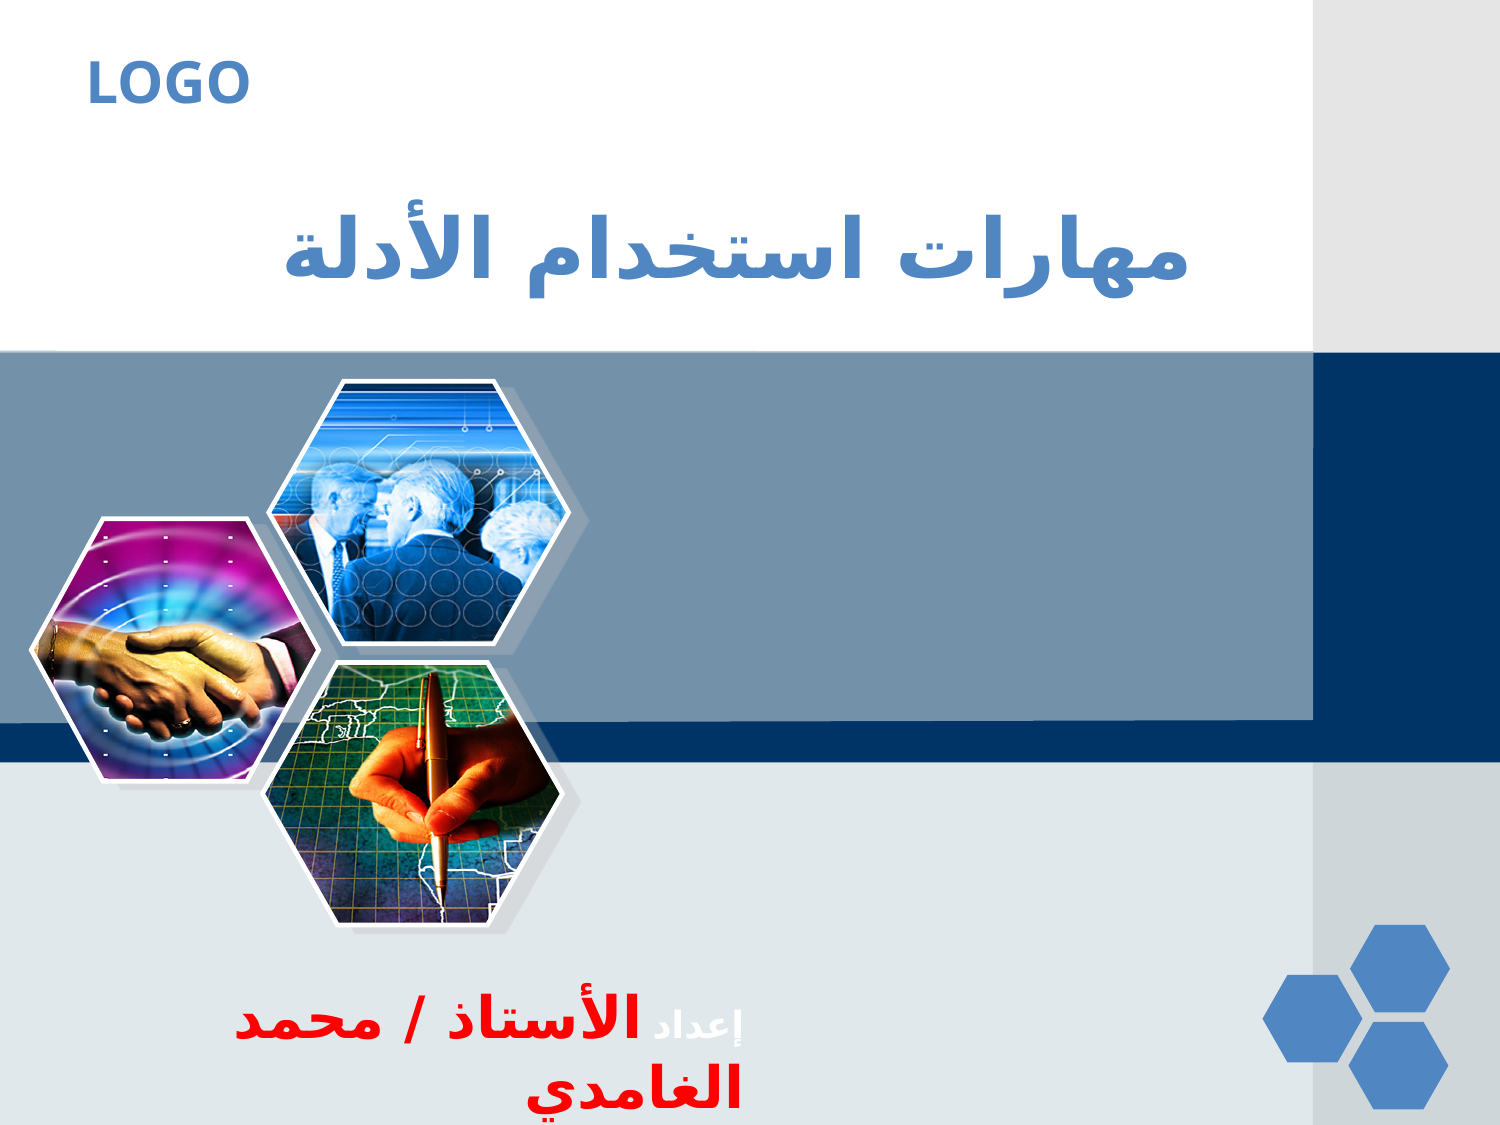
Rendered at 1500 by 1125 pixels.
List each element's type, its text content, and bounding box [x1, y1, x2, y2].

picture [266, 665, 559, 922]
picture [272, 384, 565, 641]
picture [35, 522, 315, 778]
subtitle إعداد الأستاذ / محمد الغامدي [46, 972, 760, 1086]
title مهارات استخدام الأدلة [187, 162, 1288, 329]
